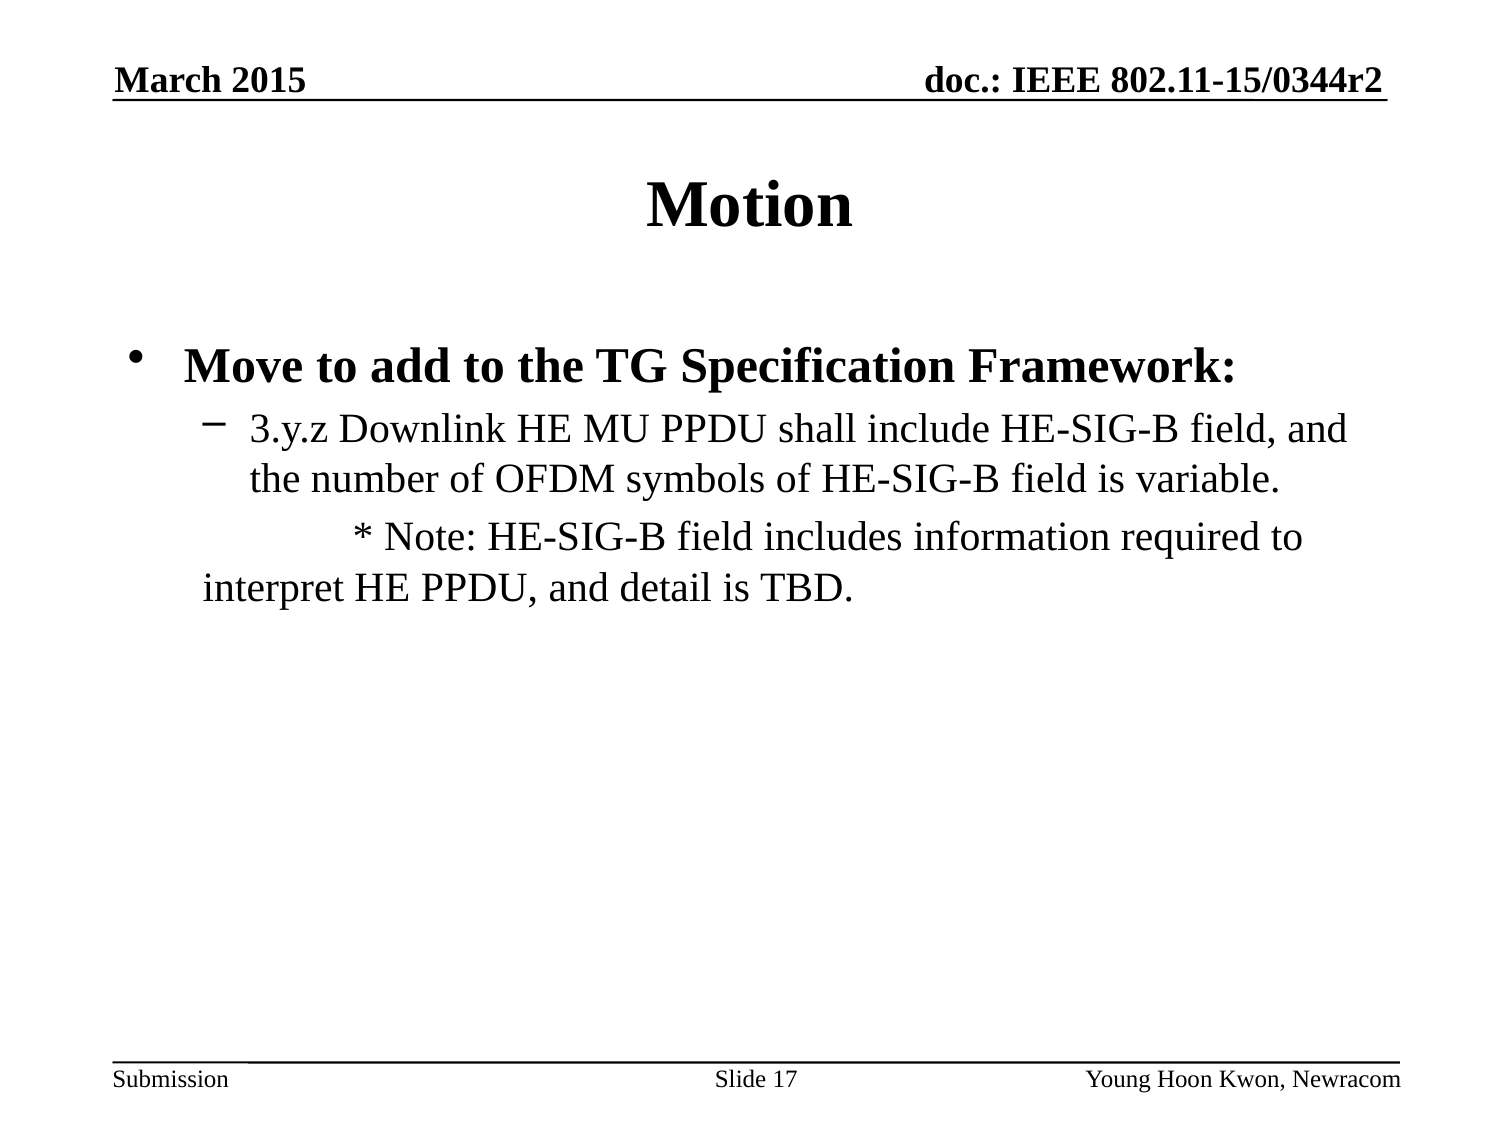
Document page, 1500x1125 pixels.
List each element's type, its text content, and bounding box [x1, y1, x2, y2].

footer Young Hoon Kwon, Newracom [1081, 1061, 1402, 1093]
list Move to add to the TG Specification Framework: 3.y.z Downlink HE MU PPDU shall include HE-SIG-B field, and the number of OFDM symbols of HE-SIG-B field is variable. * Note: HE-SIG-B field includes information required to interpret HE PPDU, and detail is TBD. [112, 324, 1426, 1038]
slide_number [114, 54, 309, 101]
slide_number Slide 17 [712, 1061, 800, 1093]
title Motion [112, 112, 1388, 288]
